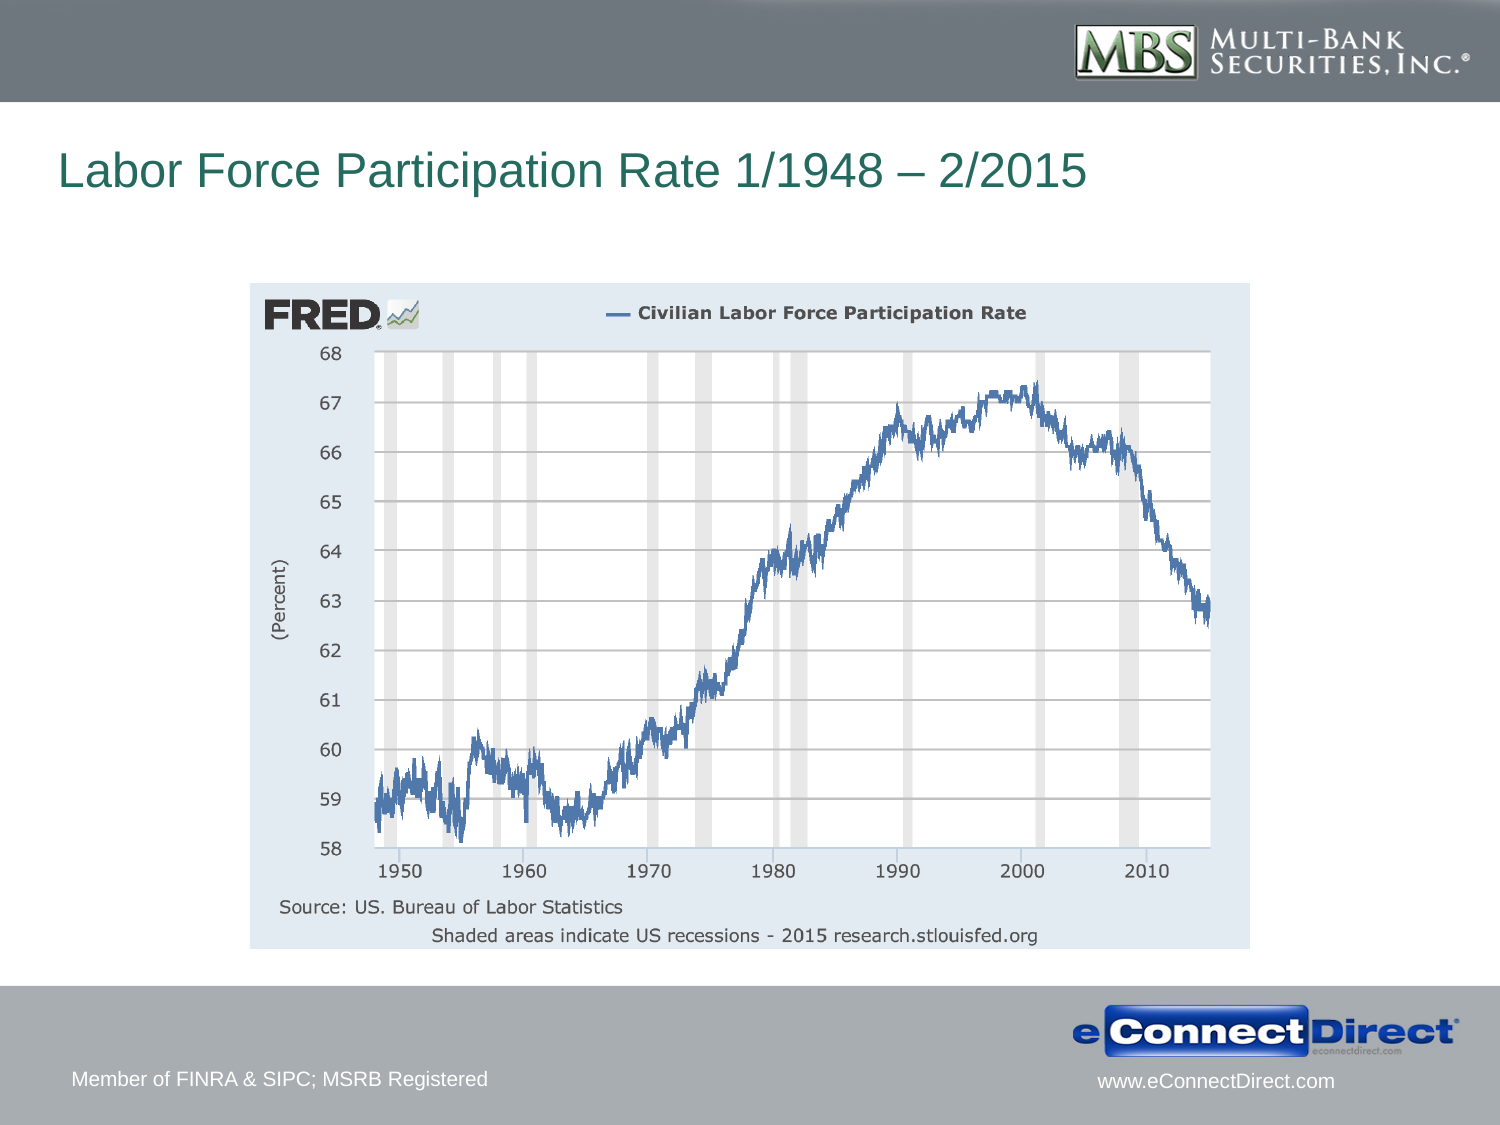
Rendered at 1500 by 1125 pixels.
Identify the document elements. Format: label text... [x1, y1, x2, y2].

title Labor Force Participation Rate 1/1948 – 2/2015 [42, 131, 1425, 264]
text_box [249, 283, 1251, 949]
picture [0, 0, 1500, 1125]
